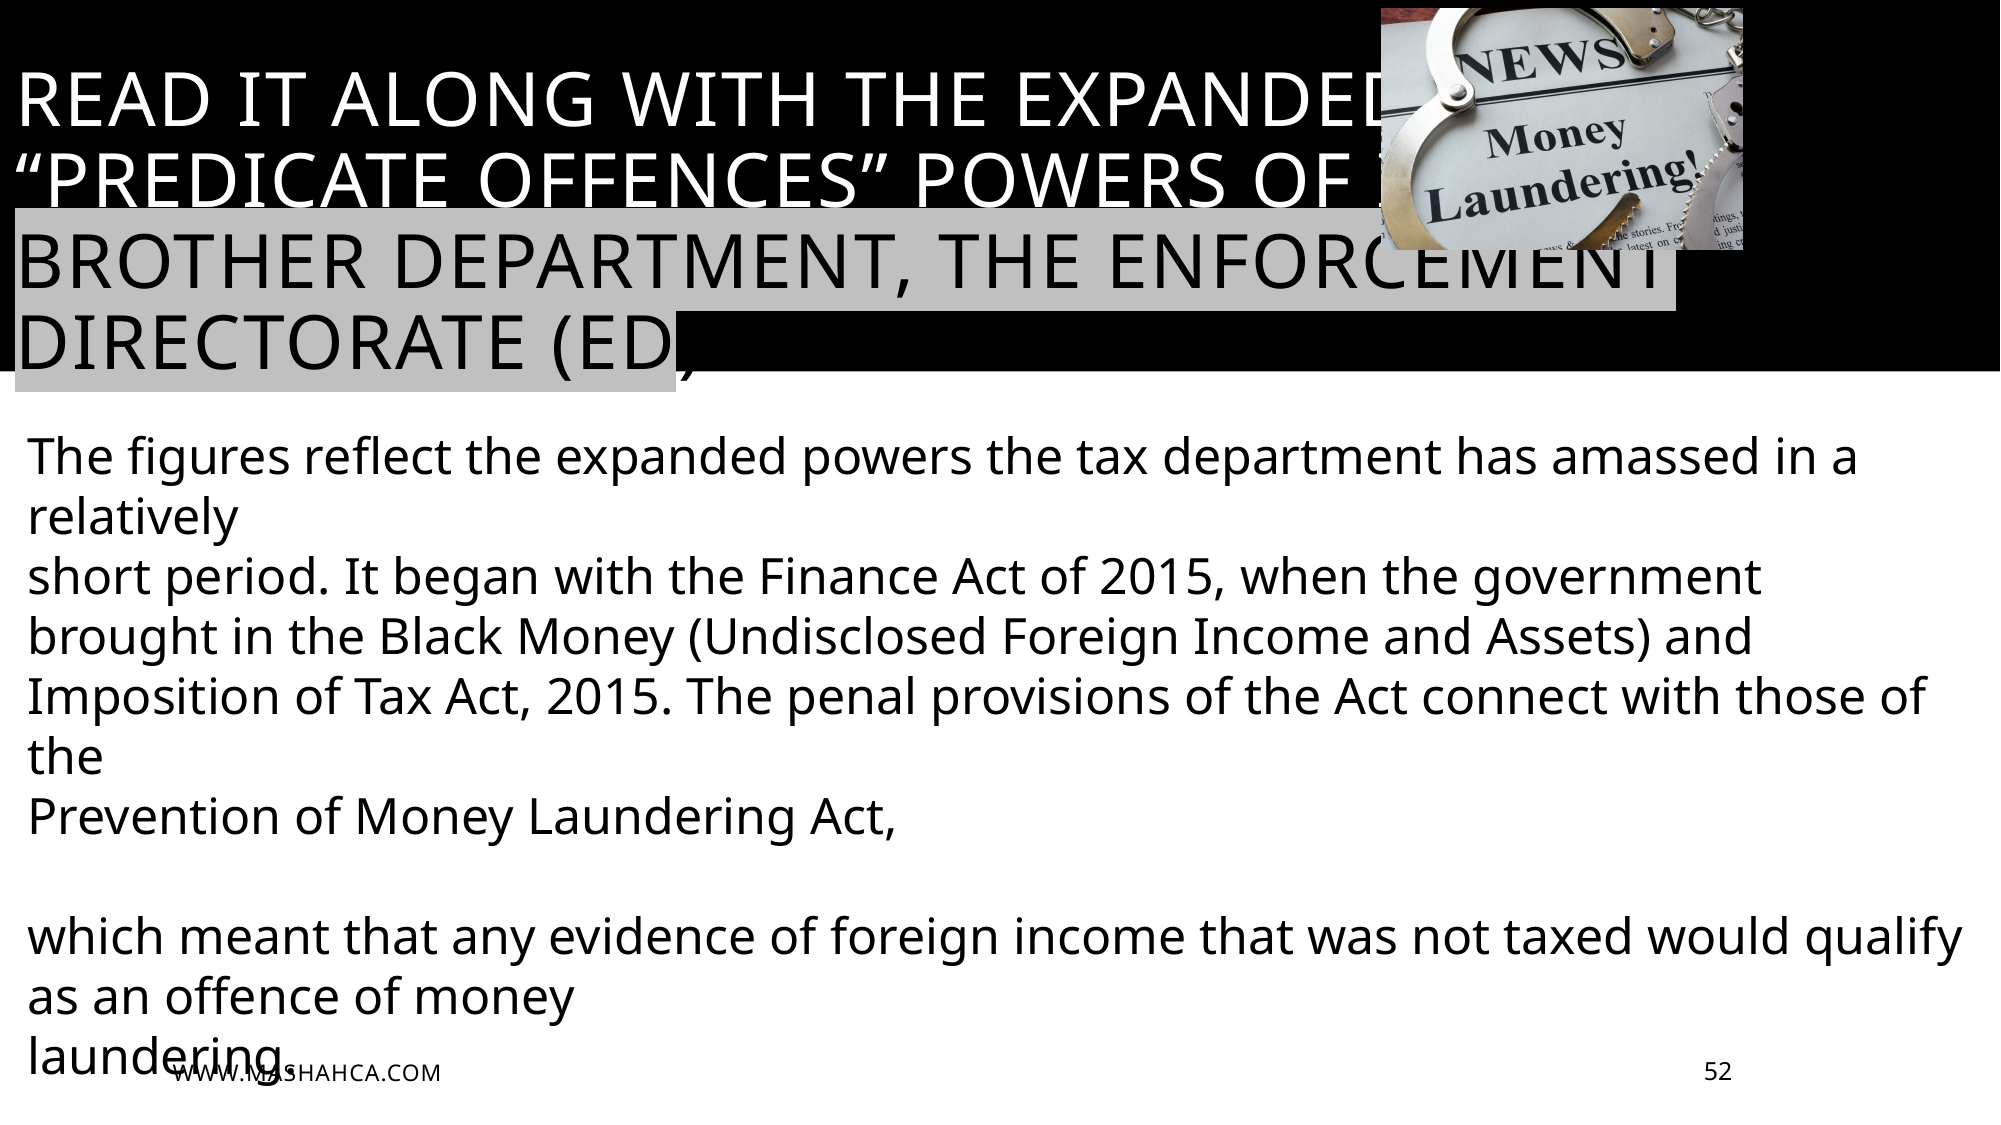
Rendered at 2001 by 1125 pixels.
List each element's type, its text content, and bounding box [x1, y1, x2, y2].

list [1381, 8, 1743, 250]
title Read it along with the expanded “predicate offences” powers of its brother department, the Enforcement Directorate (ED) [0, 2, 2000, 535]
footer WWW.MASHAHCA.COM [157, 1042, 1061, 1103]
slide_number 52 [1688, 1042, 1842, 1103]
text_box The figures reflect the expanded powers the tax department has amassed in a relatively short period. It began with the Finance Act of 2015, when the government brought in the Black Money (Undisclosed Foreign Income and Assets) and Imposition of Tax Act, 2015. The penal provisions of the Act connect with those of the Prevention of Money Laundering Act, which meant that any evidence of foreign income that was not taxed would qualify as an offence of money laundering. [12, 417, 1981, 1093]
